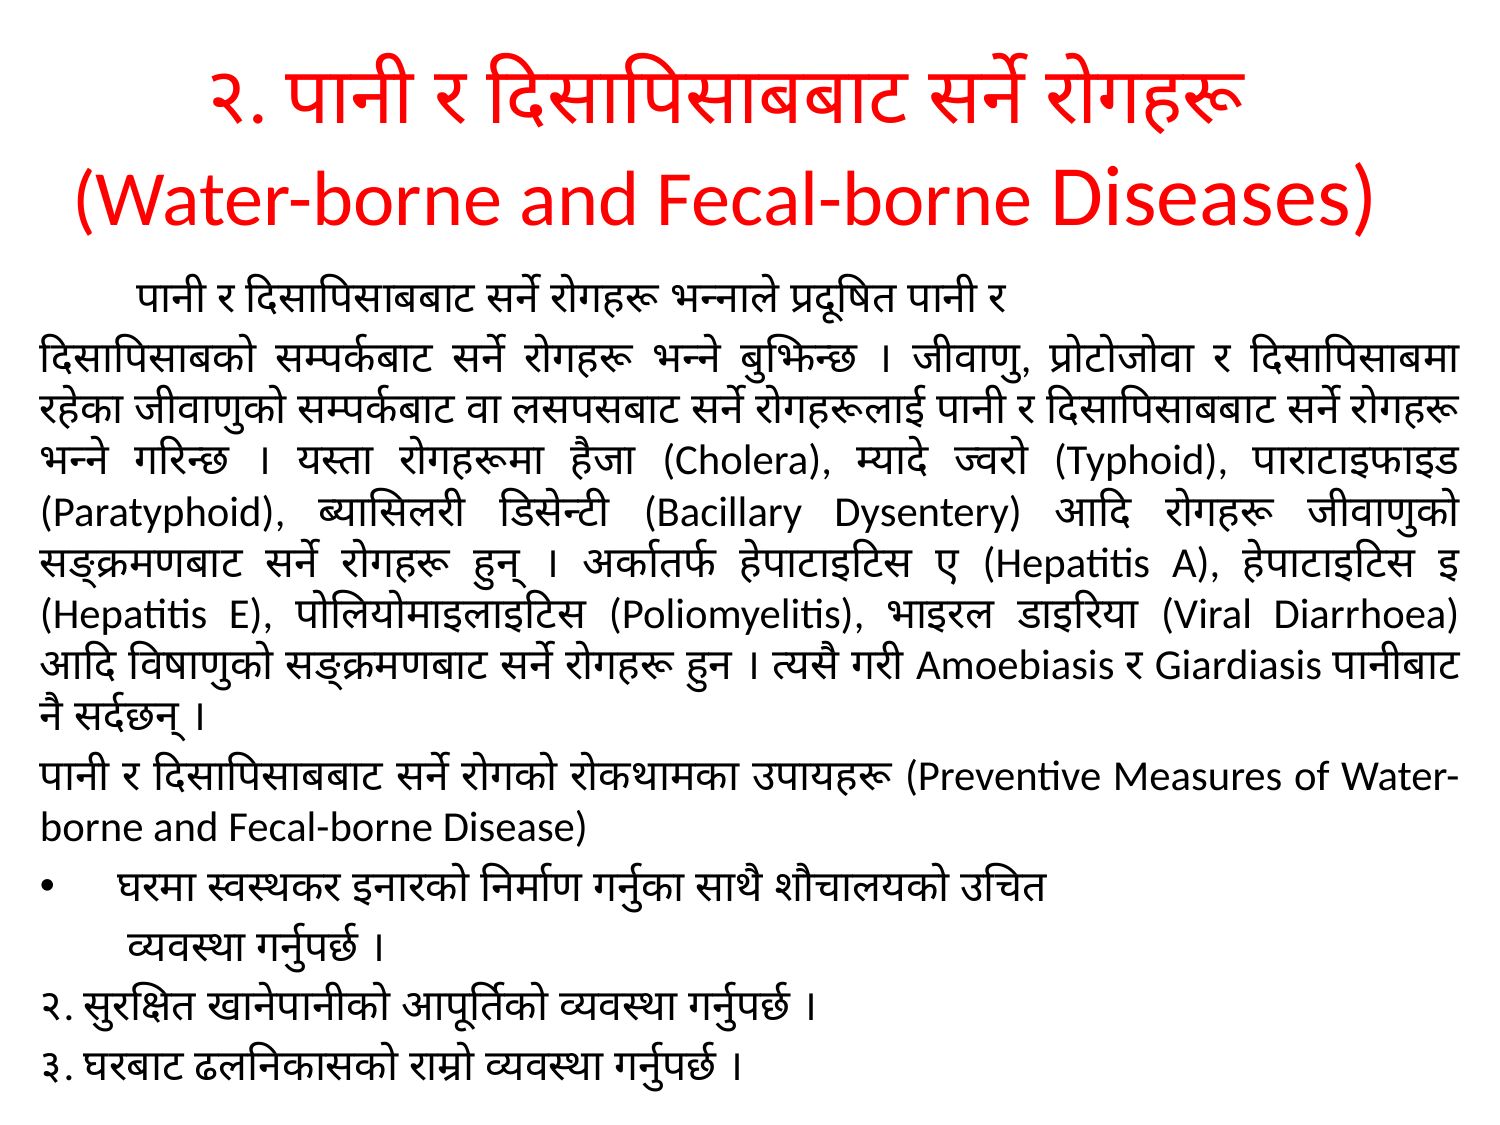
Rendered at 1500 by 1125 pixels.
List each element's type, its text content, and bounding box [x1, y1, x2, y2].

title २. पानी र दिसापिसाबबाट सर्ने रोगहरू (Water-borne and Fecal-borne Diseases) [50, 24, 1400, 262]
list पानी र दिसापिसाबबाट सर्ने रोगहरू भन्नाले प्रदूषित पानी र दिसापिसाबको सम्पर्कबाट सर्ने रोगहरू भन्ने बुझिन्छ । जीवाणु, प्रोटोजोवा र दिसापिसाबमा रहेका जीवाणुको सम्पर्कबाट वा लसपसबाट सर्ने रोगहरूलाई पानी र दिसापिसाबबाट सर्ने रोगहरू भन्ने गरिन्छ । यस्ता रोगहरूमा हैजा (Cholera), म्यादे ज्वरो (Typhoid), पाराटाइफाइड (Paratyphoid), ब्यासिलरी डिसेन्टी (Bacillary Dysentery) आदि रोगहरू जीवाणुको सङ्क्रमणबाट सर्ने रोगहरू हुन् । अर्कातर्फ हेपाटाइटिस ए (Hepatitis A), हेपाटाइटिस इ (Hepatitis E), पोलियोमाइलाइटिस (Poliomyelitis), भाइरल डाइरिया (Viral Diarrhoea) आदि विषाणुको सङ्क्रमणबाट सर्ने रोगहरू हुन । त्यसै गरी Amoebiasis र Giardiasis पानीबाट नै सर्दछन् । पानी र दिसापिसाबबाट सर्ने रोगको रोकथामका उपायहरू (Preventive Measures of Water-borne and Fecal-borne Disease) घरमा स्वस्थकर इनारको निर्माण गर्नुका साथै शौचालयको उचित व्यवस्था गर्नुपर्छ । २. सुरक्षित खानेपानीको आपूर्तिको व्यवस्था गर्नुपर्छ । ३. घरबाट ढलनिकासको राम्रो व्यवस्था गर्नुपर्छ । [24, 262, 1475, 1100]
